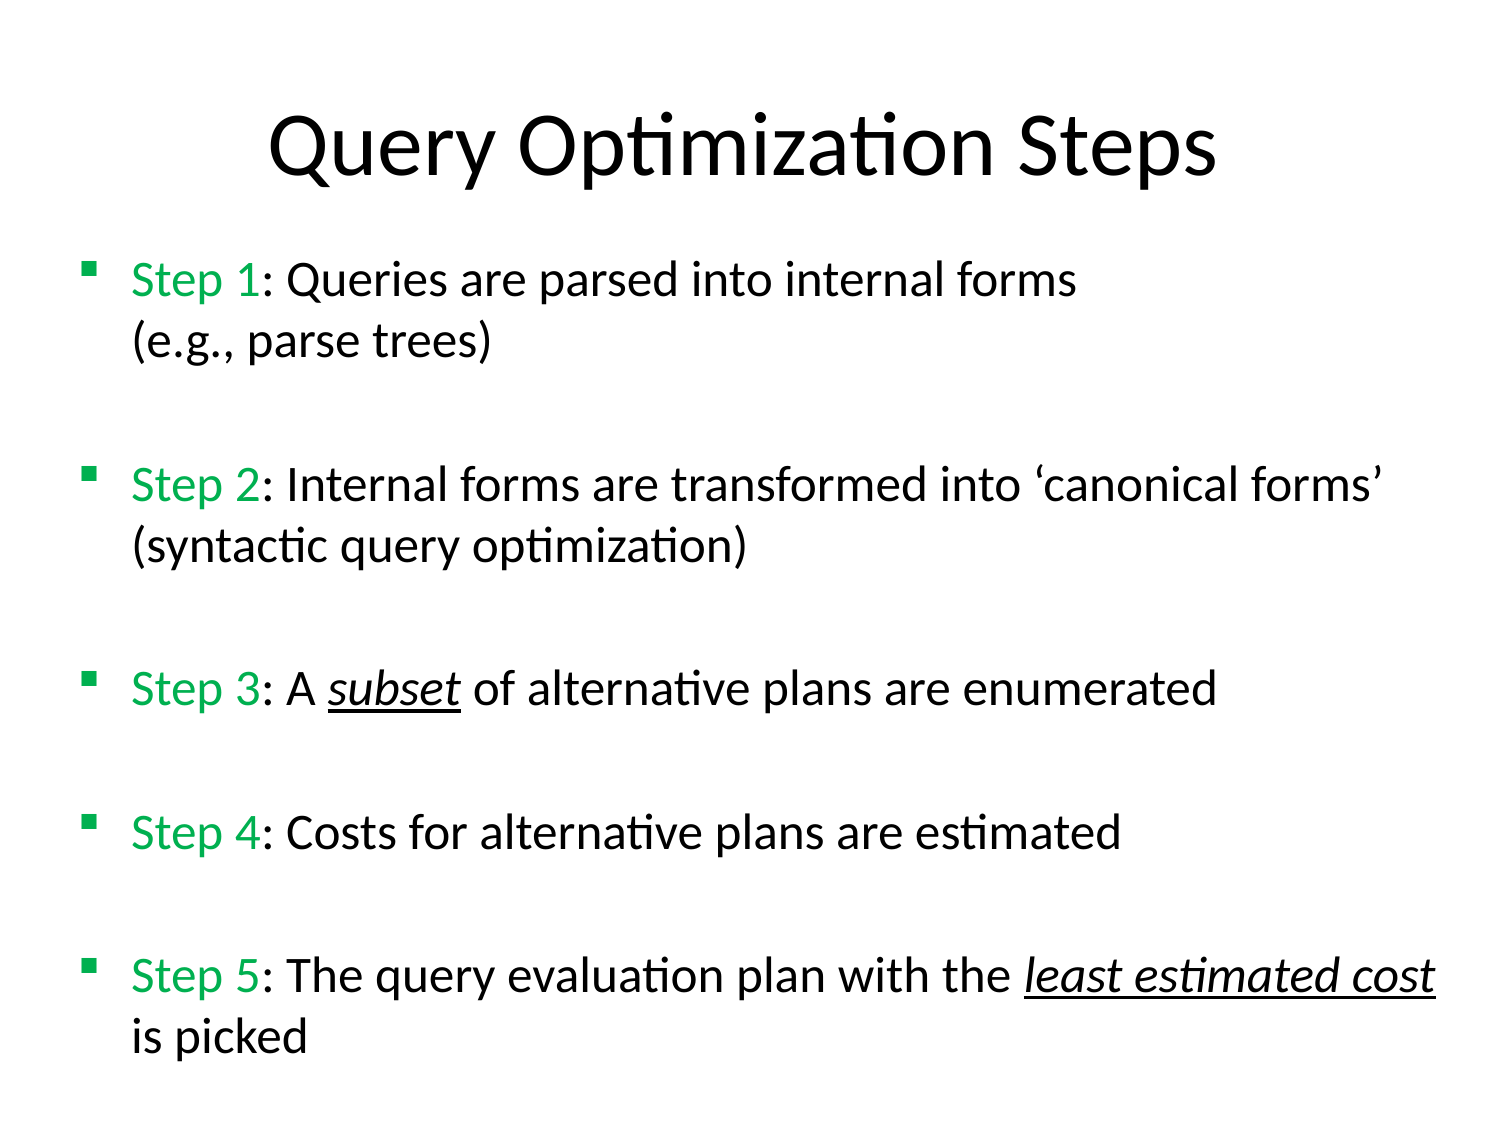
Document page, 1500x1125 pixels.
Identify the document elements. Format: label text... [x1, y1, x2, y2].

list Step 1: Queries are parsed into internal forms (e.g., parse trees) Step 2: Internal forms are transformed into ‘canonical forms’ (syntactic query optimization) Step 3: A subset of alternative plans are enumerated Step 4: Costs for alternative plans are estimated Step 5: The query evaluation plan with the least estimated cost is picked [62, 237, 1480, 1075]
title Query Optimization Steps [12, 45, 1475, 233]
